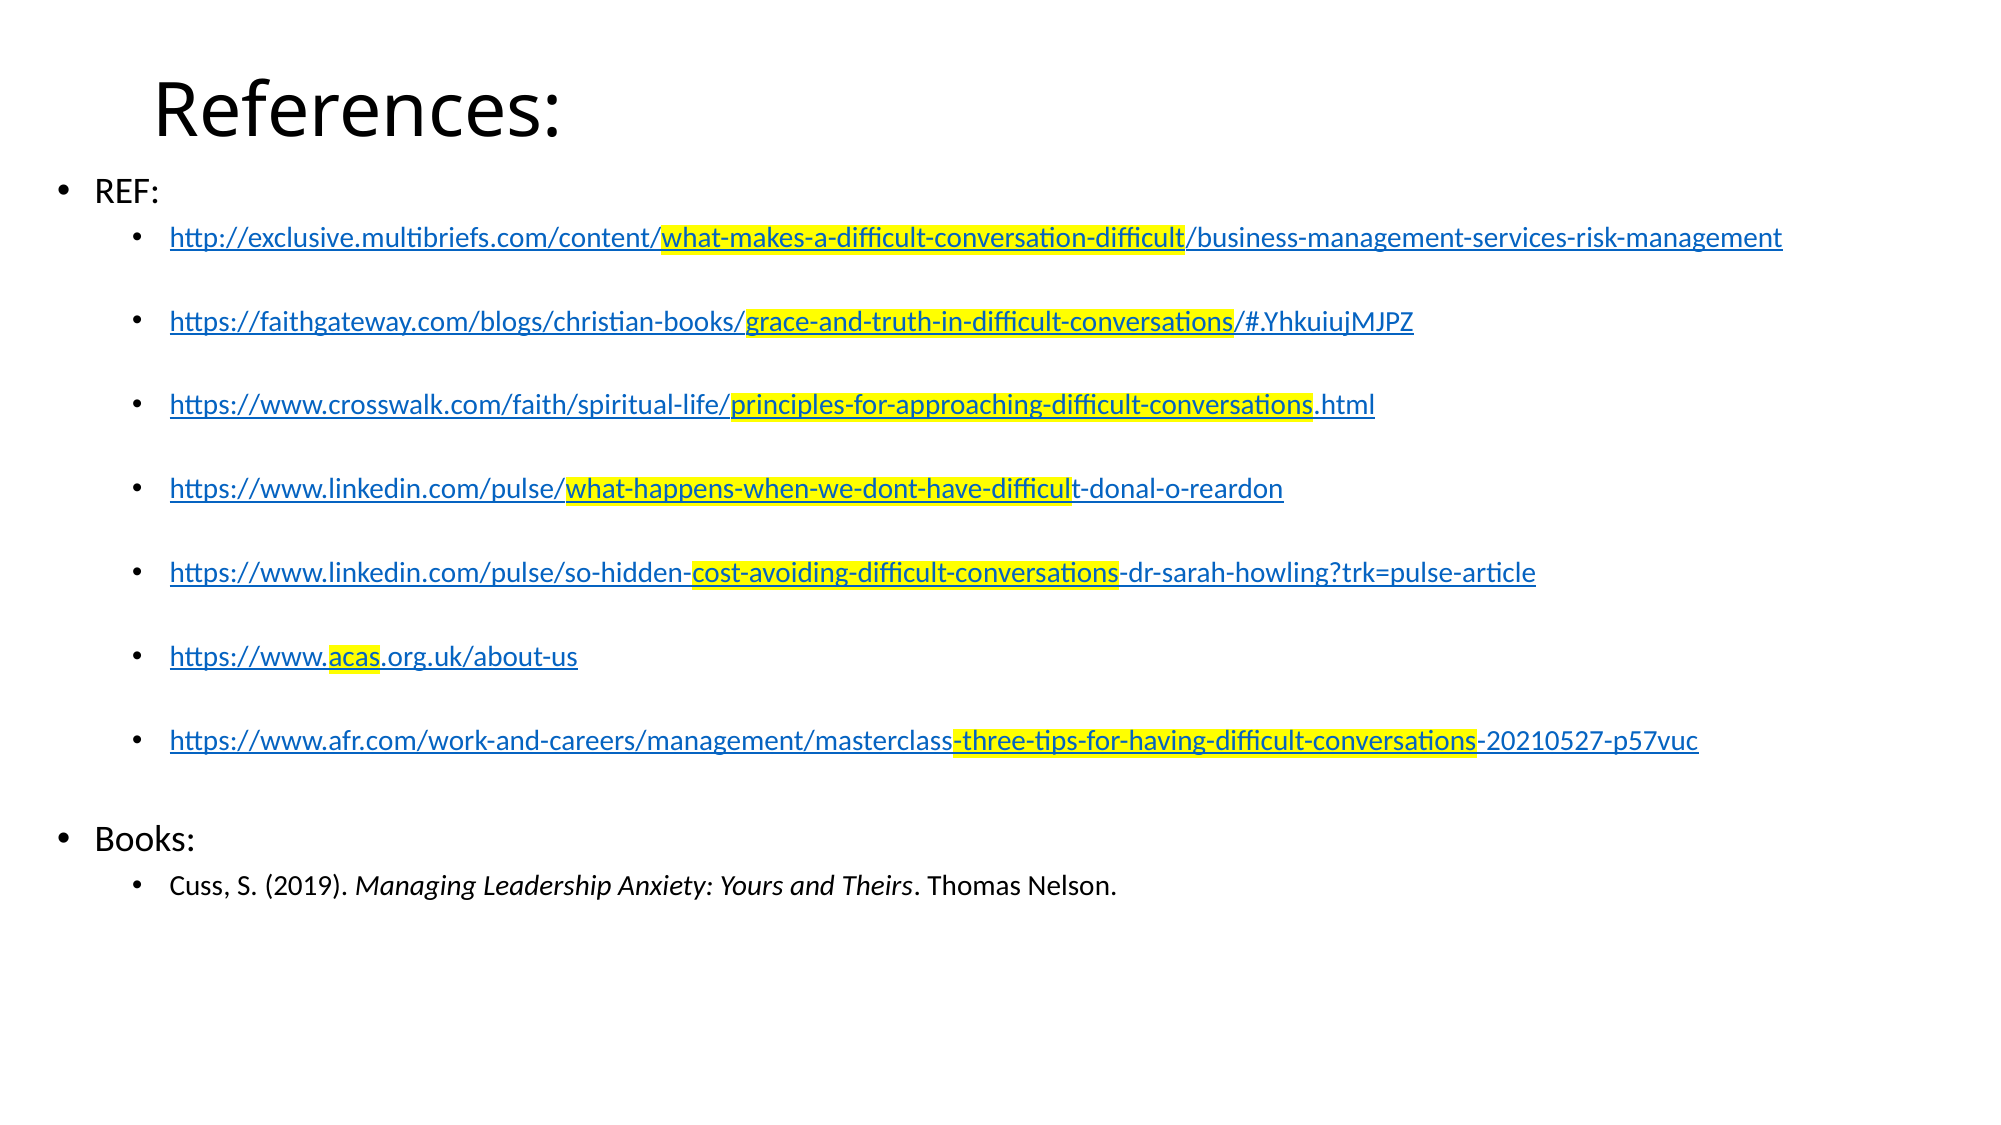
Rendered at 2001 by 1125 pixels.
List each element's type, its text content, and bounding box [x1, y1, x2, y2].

list REF: http://exclusive.multibriefs.com/content/what-makes-a-difficult-conversation-difficult/business-management-services-risk-management https://faithgateway.com/blogs/christian-books/grace-and-truth-in-difficult-conversations/#.YhkuiujMJPZ https://www.crosswalk.com/faith/spiritual-life/principles-for-approaching-difficult-conversations.html https://www.linkedin.com/pulse/what-happens-when-we-dont-have-difficult-donal-o-reardon https://www.linkedin.com/pulse/so-hidden-cost-avoiding-difficult-conversations-dr-sarah-howling?trk=pulse-article https://www.acas.org.uk/about-us https://www.afr.com/work-and-careers/management/masterclass-three-tips-for-having-difficult-conversations-20210527-p57vuc Books: Cuss, S. (2019). Managing Leadership Anxiety: Yours and Theirs. Thomas Nelson. [42, 163, 1963, 1066]
title References: [137, 59, 580, 163]
